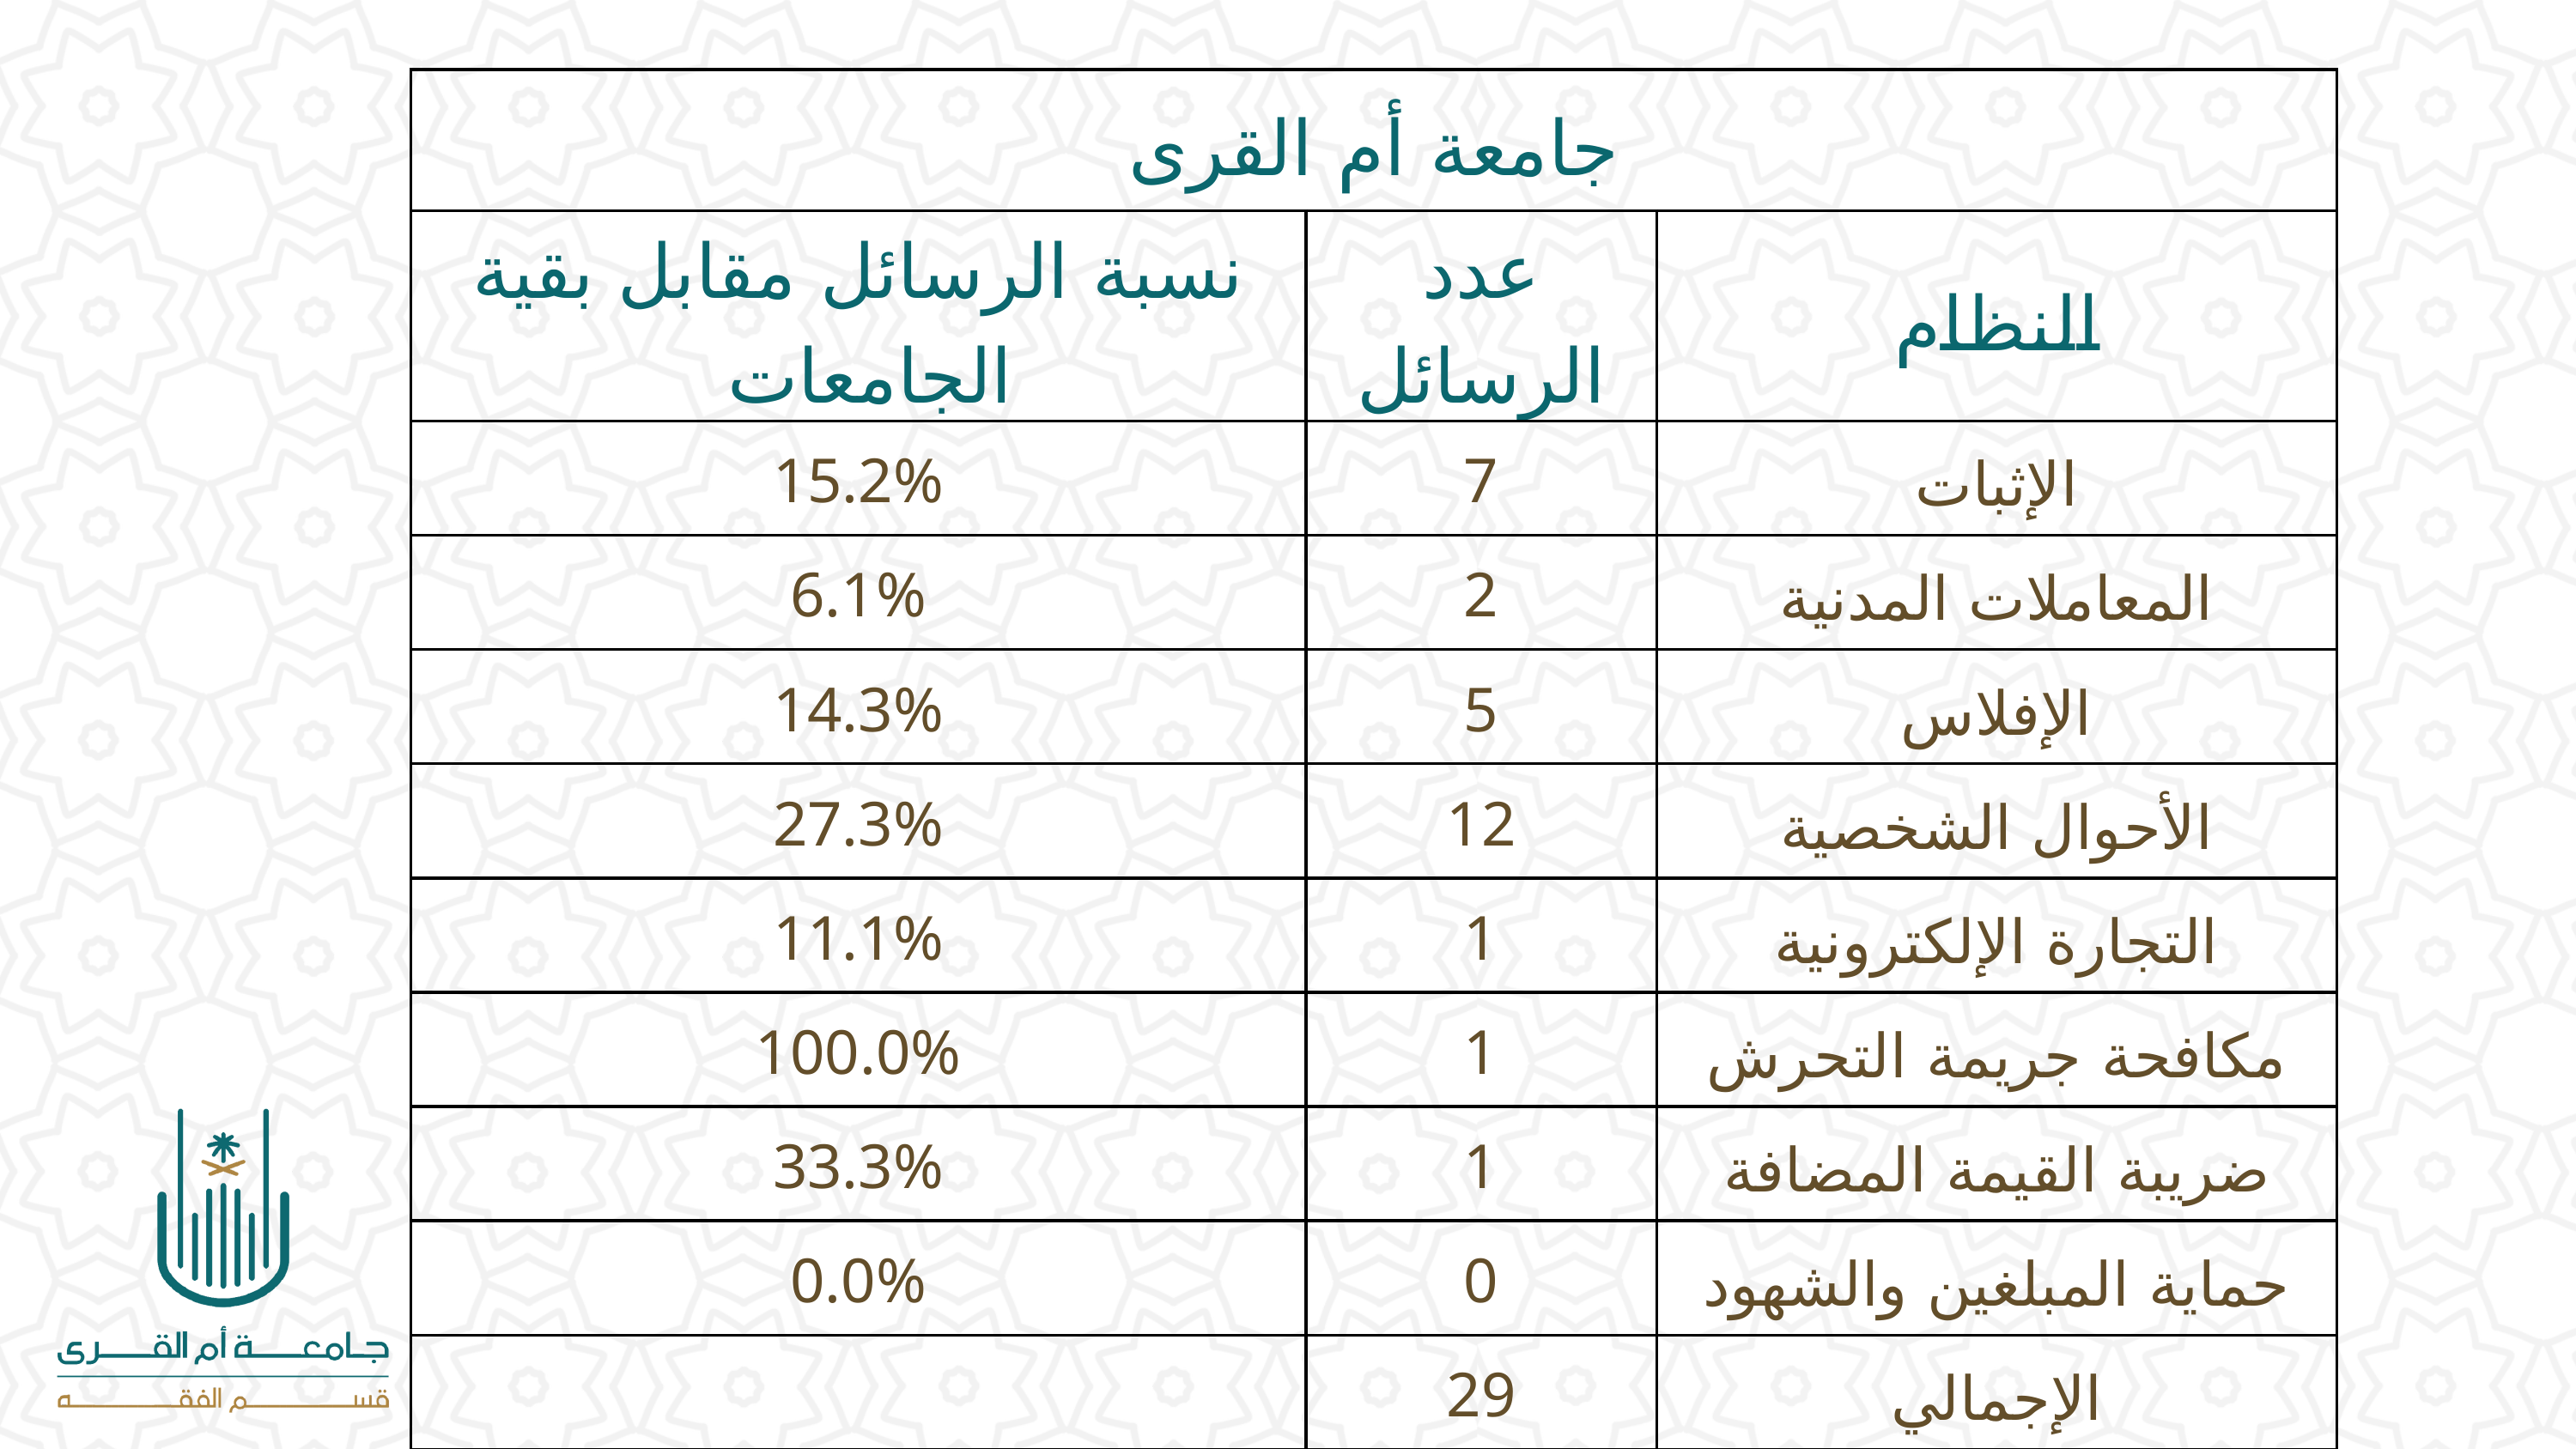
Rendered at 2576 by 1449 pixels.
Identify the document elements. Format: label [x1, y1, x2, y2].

text_box [0, 0, 2576, 1449]
